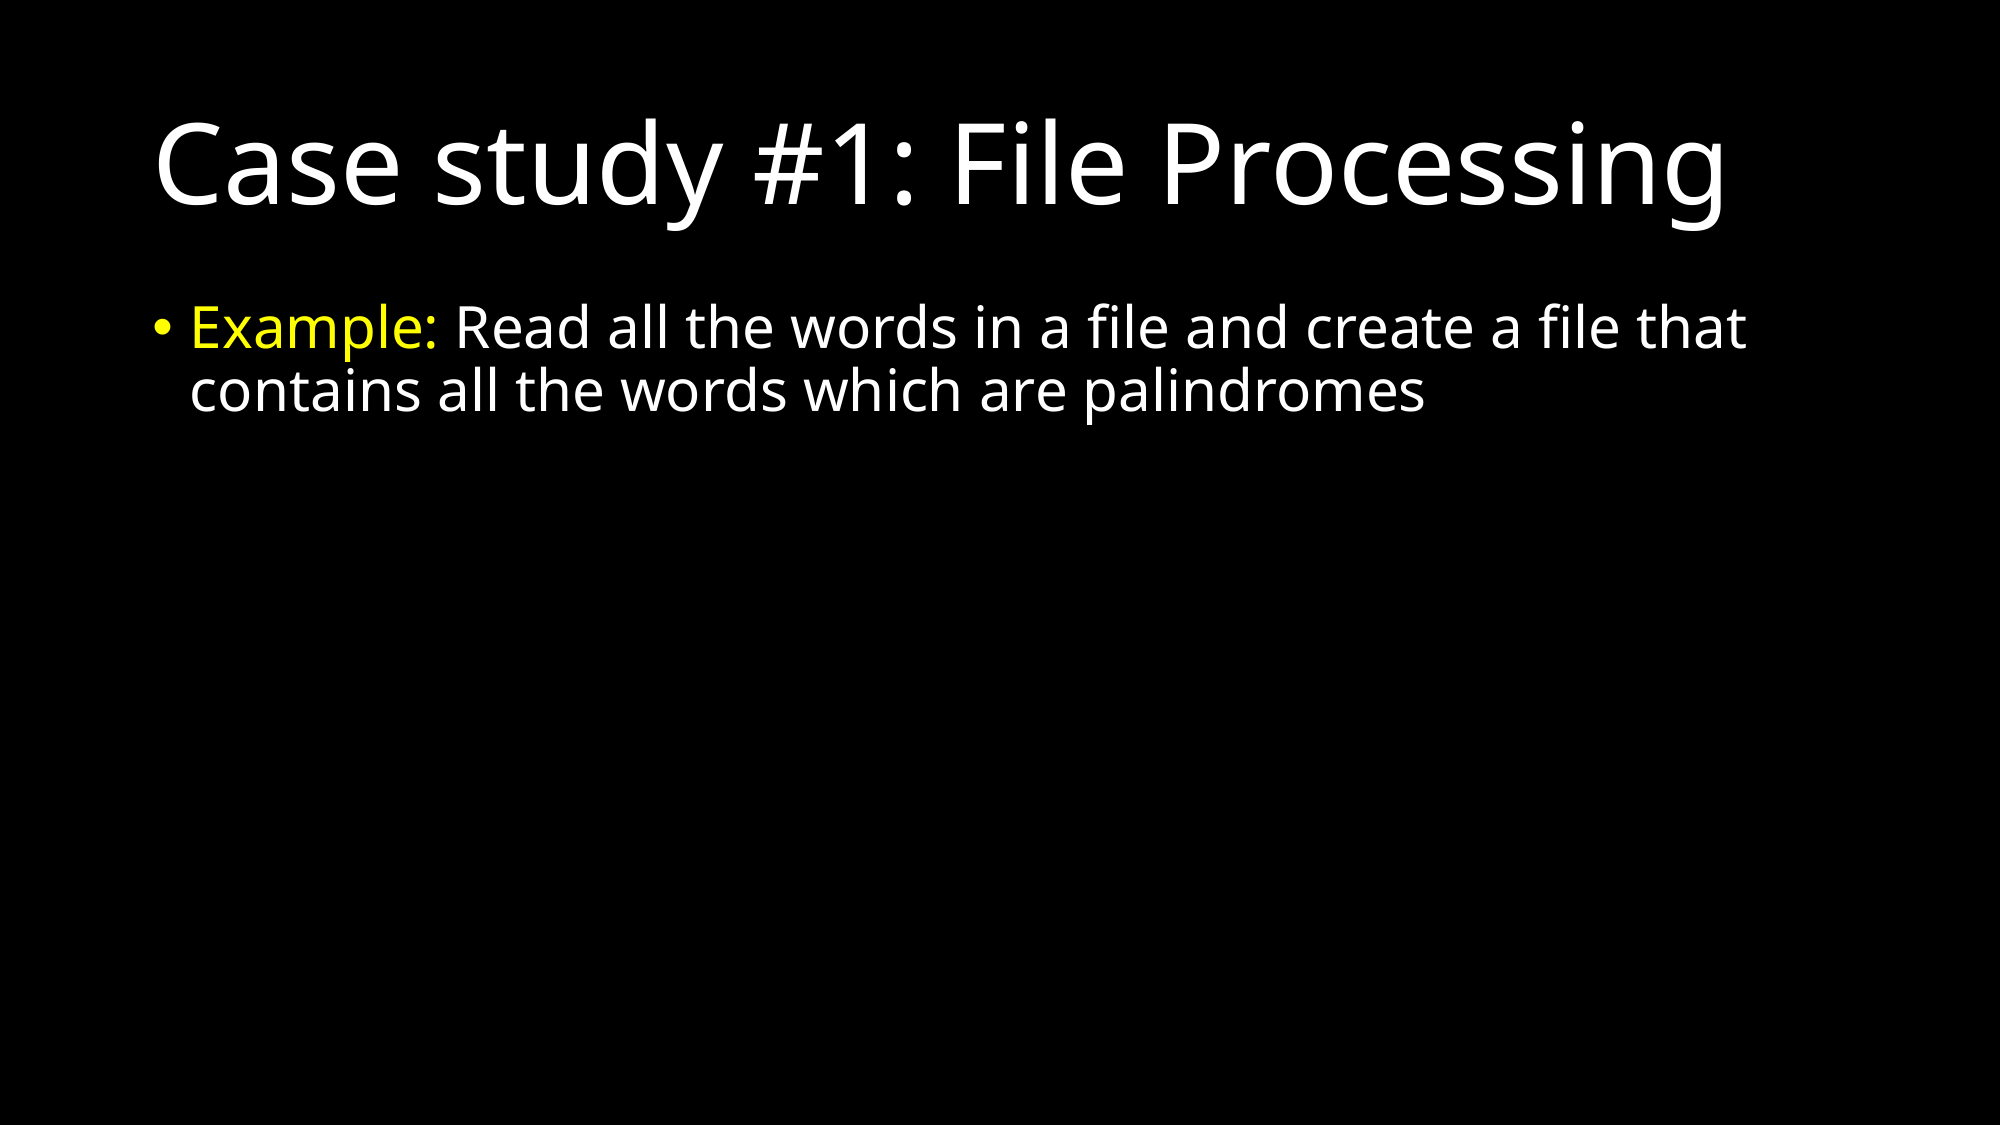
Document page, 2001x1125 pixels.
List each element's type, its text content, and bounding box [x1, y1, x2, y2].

title Case study #1: File Processing [137, 59, 1863, 278]
list Example: Read all the words in a file and create a file that contains all the words which are palindromes [137, 290, 1863, 1005]
